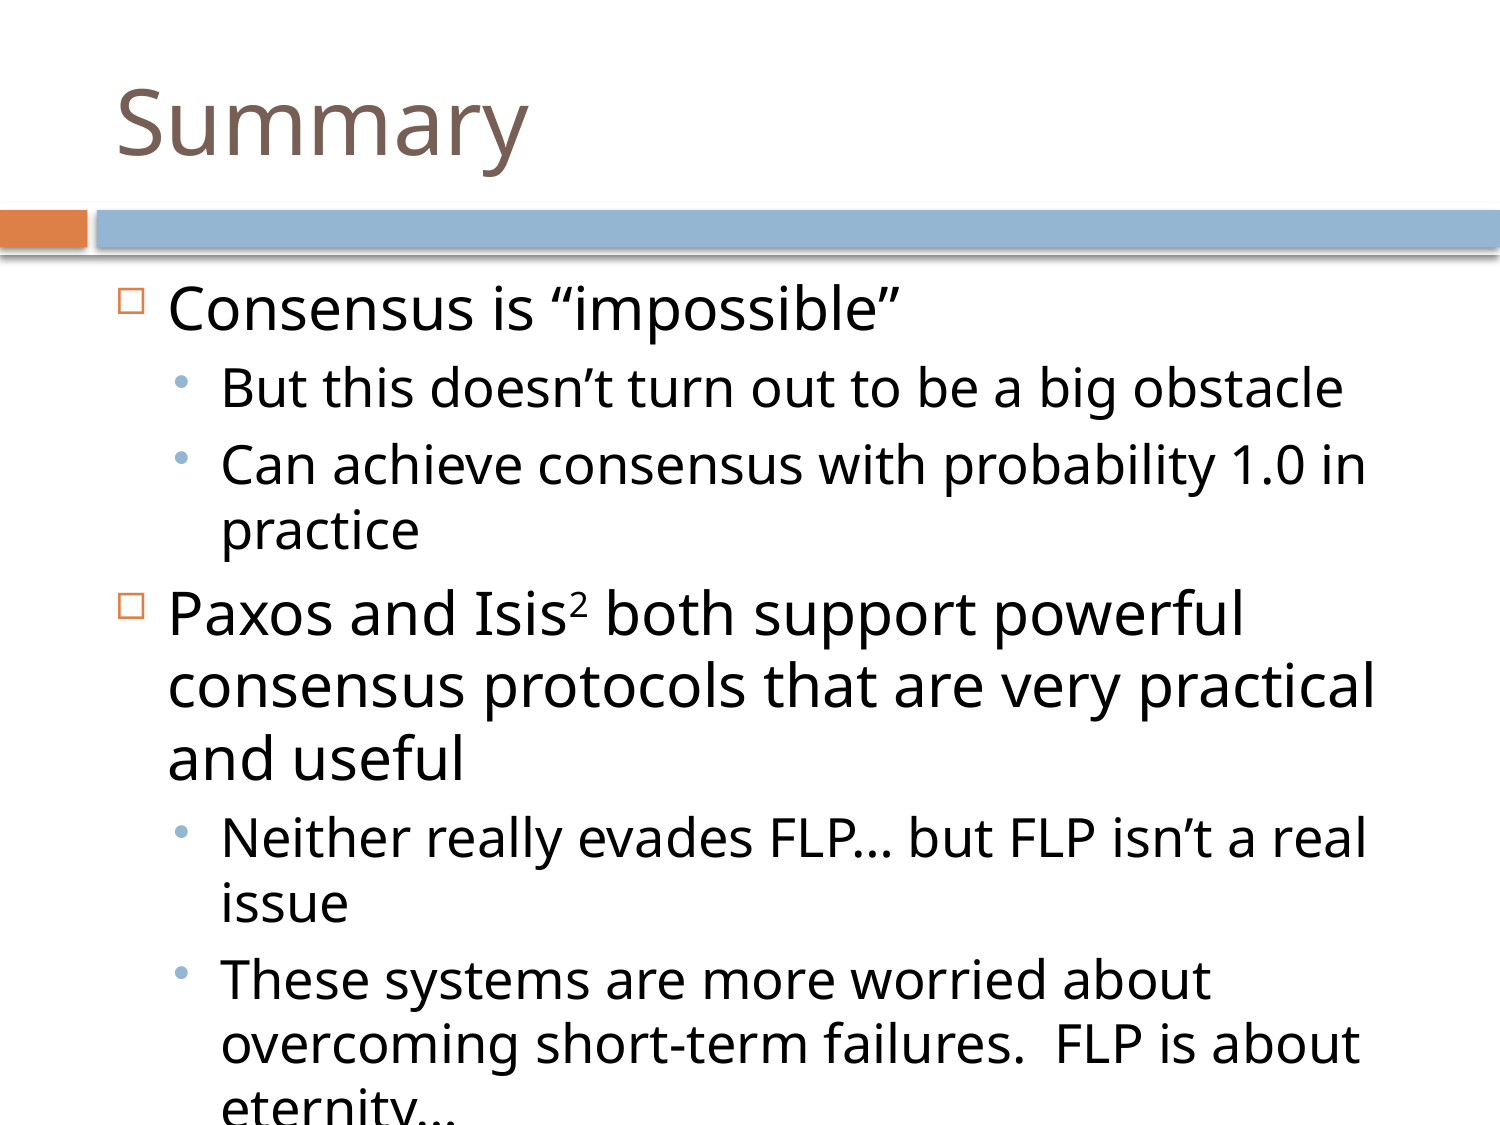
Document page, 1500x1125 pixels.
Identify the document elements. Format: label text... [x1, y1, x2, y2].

title Summary [100, 37, 1438, 200]
list Consensus is “impossible” But this doesn’t turn out to be a big obstacle Can achieve consensus with probability 1.0 in practice Paxos and Isis2 both support powerful consensus protocols that are very practical and useful Neither really evades FLP… but FLP isn’t a real issue These systems are more worried about overcoming short-term failures. FLP is about eternity… [100, 262, 1438, 1005]
